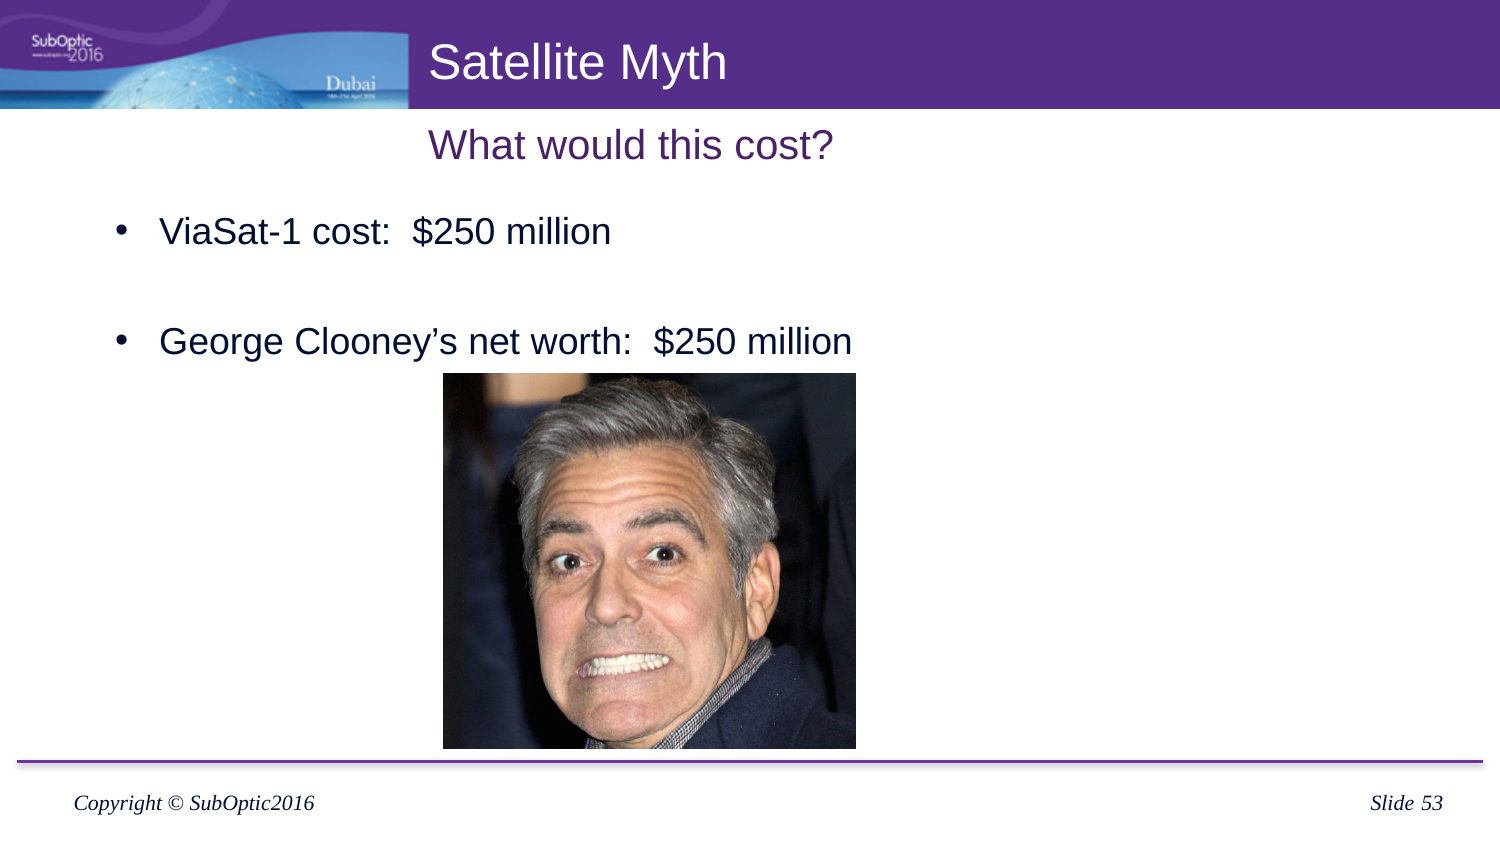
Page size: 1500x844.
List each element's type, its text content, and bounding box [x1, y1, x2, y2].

text_box [64, 197, 1449, 744]
picture [443, 373, 856, 750]
picture [0, 0, 1500, 109]
title Satellite Myth [413, 29, 1477, 89]
list What would this cost? [413, 118, 1477, 178]
